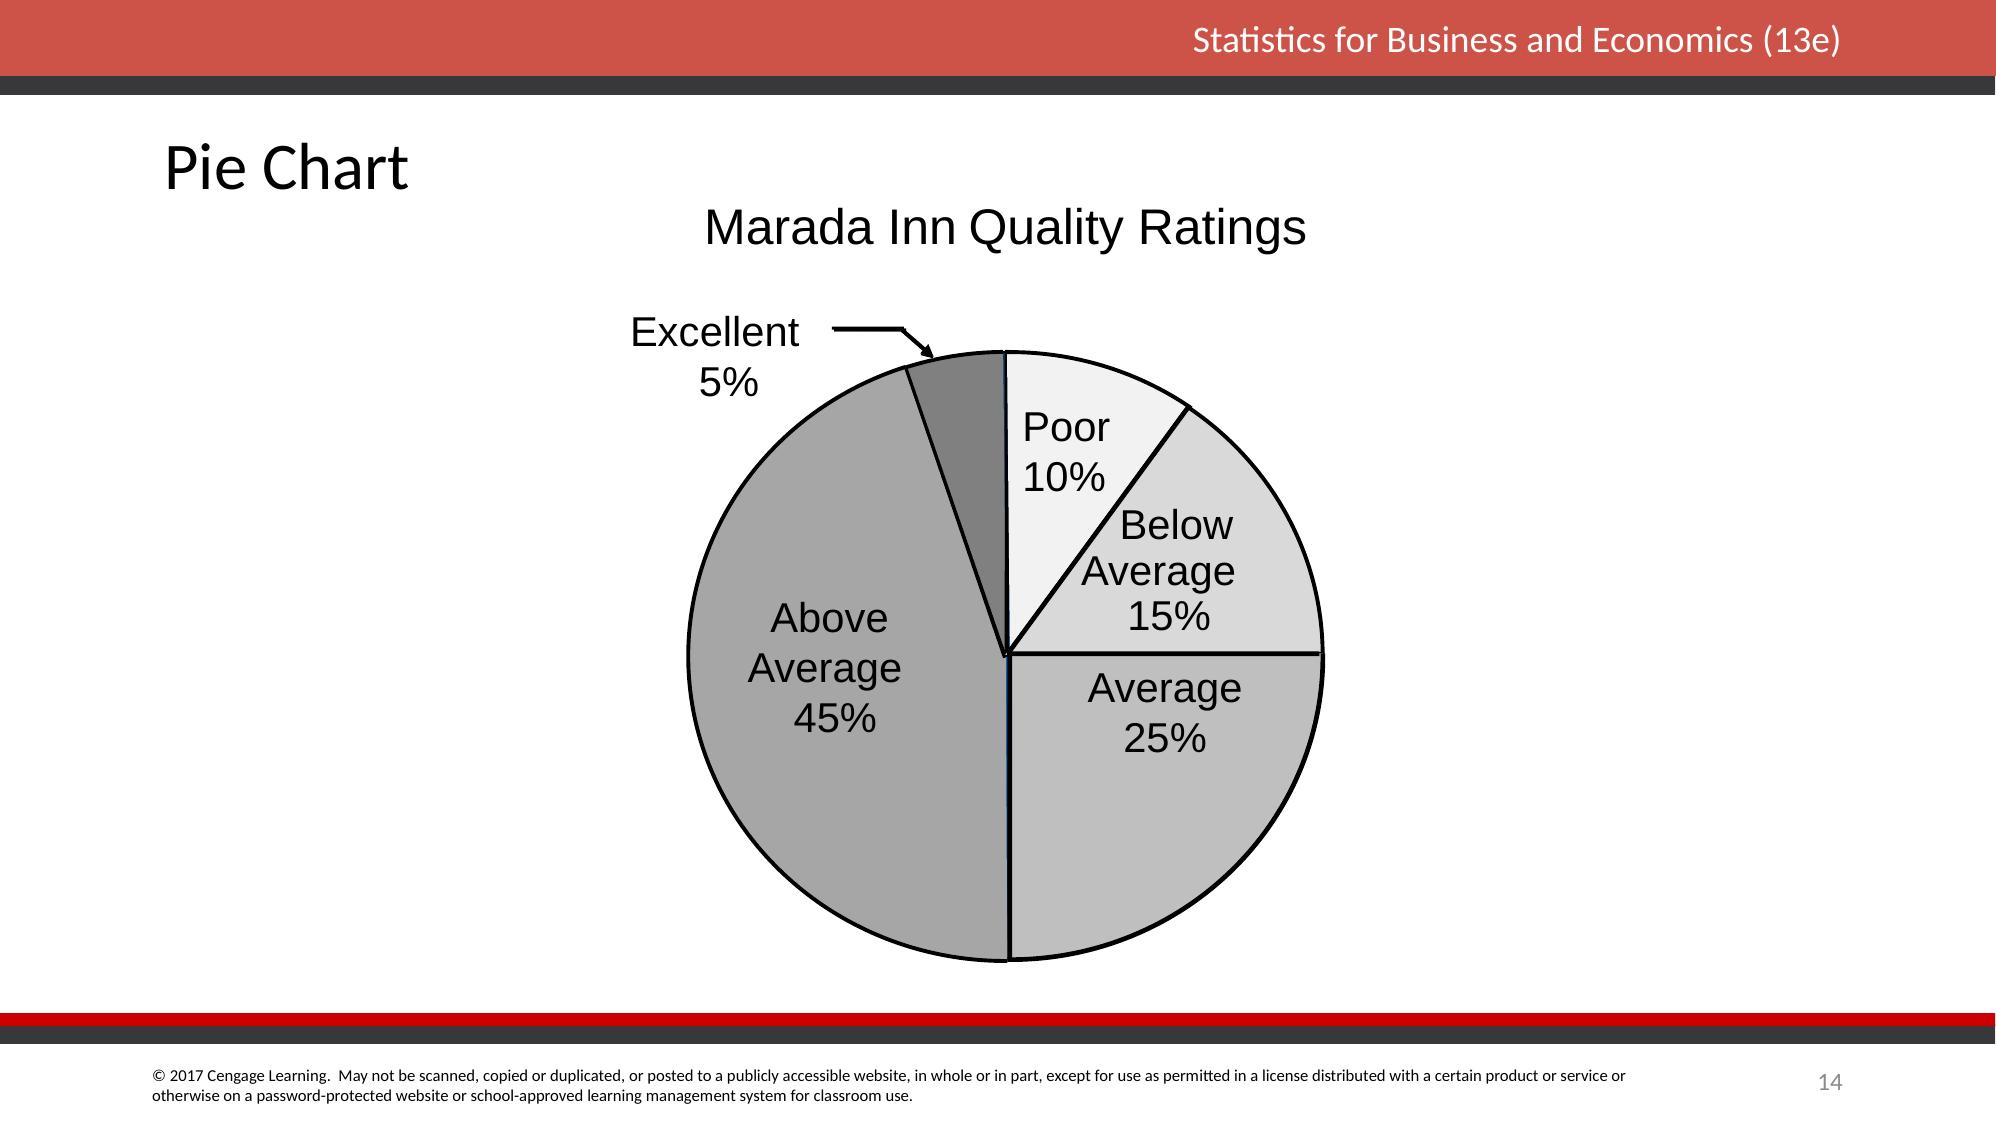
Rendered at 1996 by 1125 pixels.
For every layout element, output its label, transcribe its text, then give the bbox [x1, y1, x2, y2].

title Pie Chart [149, 110, 1846, 226]
text_box Marada Inn Quality Ratings [557, 226, 1443, 262]
slide_number 14 [1755, 1057, 1858, 1103]
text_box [614, 297, 1325, 961]
picture [0, 76, 1996, 95]
picture [0, 1027, 1996, 1044]
